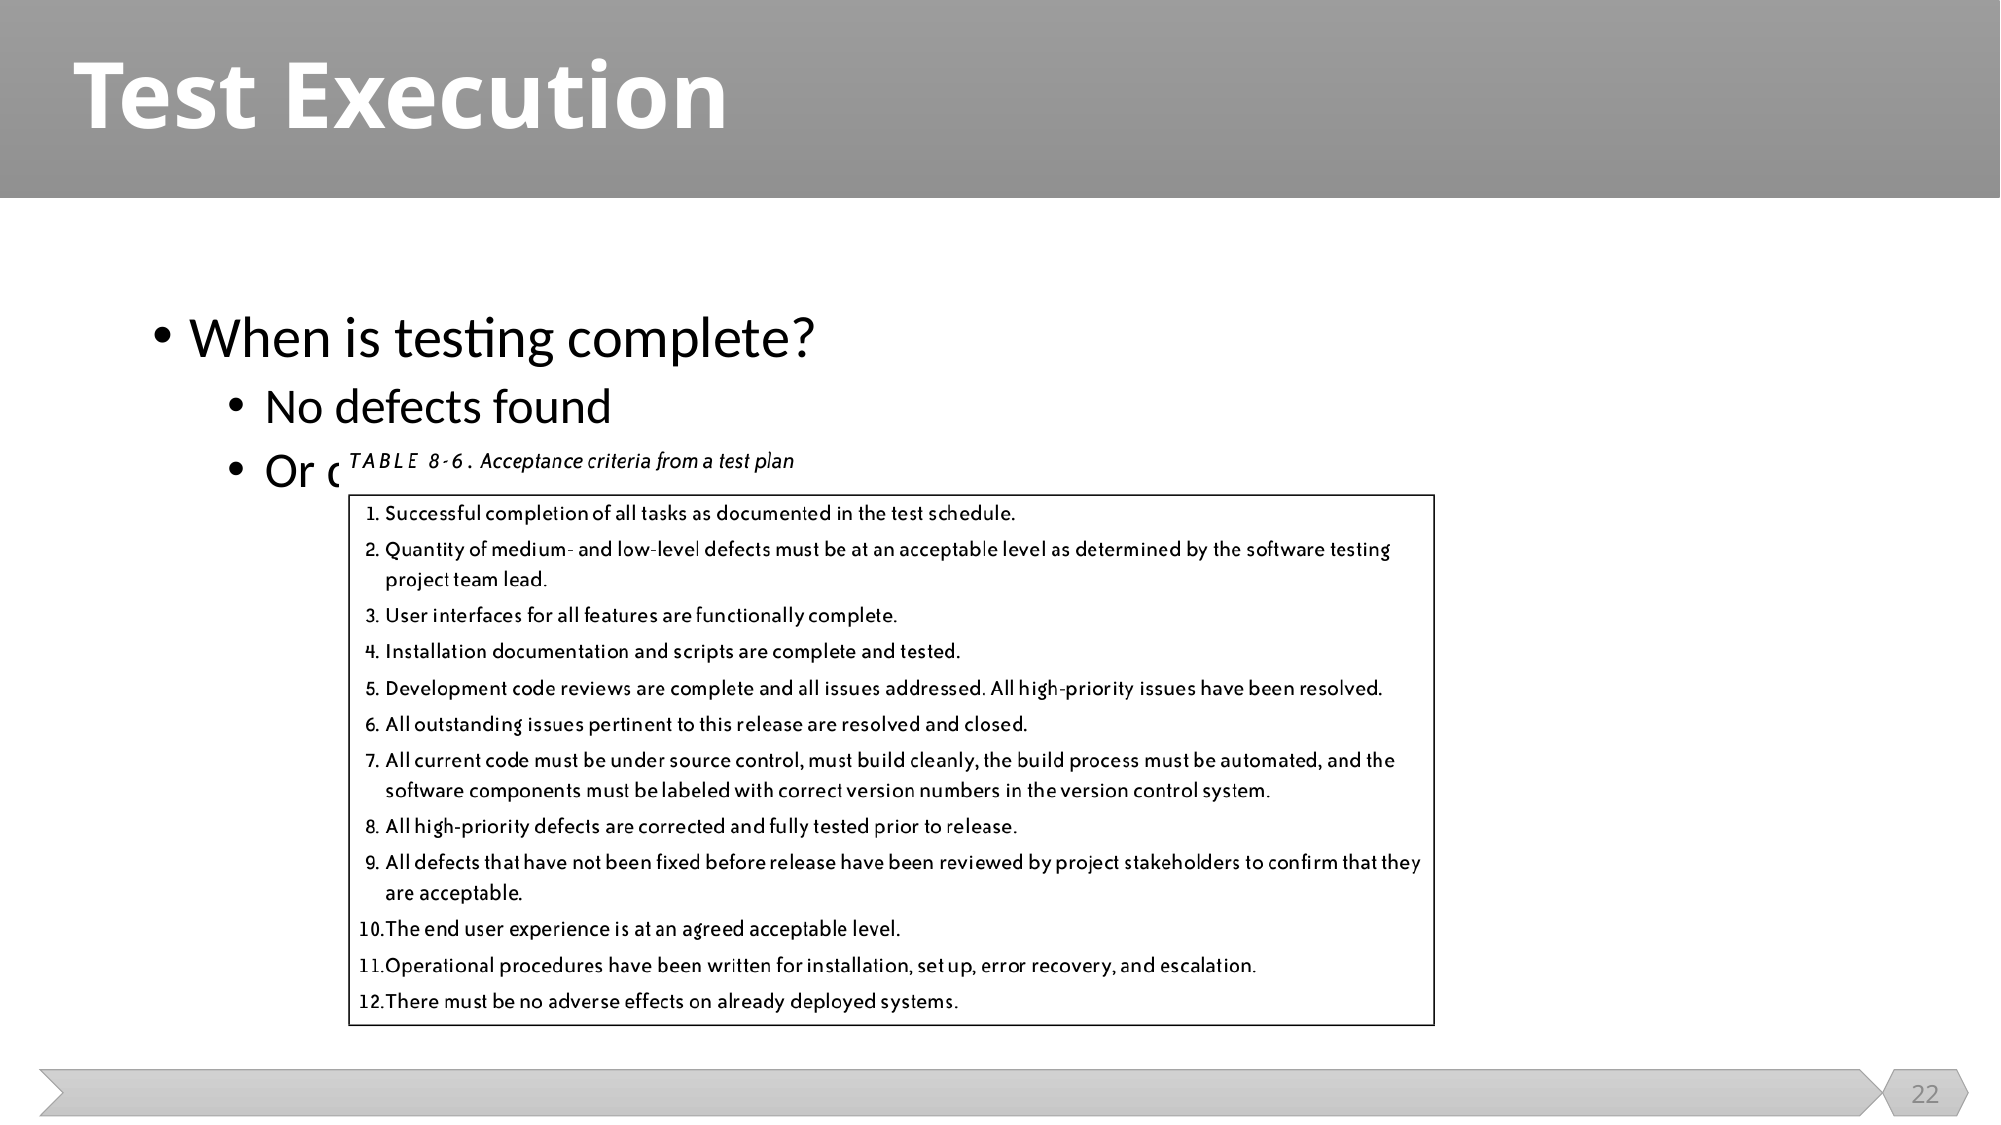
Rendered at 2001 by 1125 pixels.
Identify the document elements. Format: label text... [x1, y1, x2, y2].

list When is testing complete? No defects found Or defects meet acceptance criteria outlined in test plan [137, 299, 1863, 1014]
slide_number 22 [1882, 1065, 1969, 1125]
title Test Execution [56, 0, 1969, 199]
picture [339, 445, 1450, 1043]
